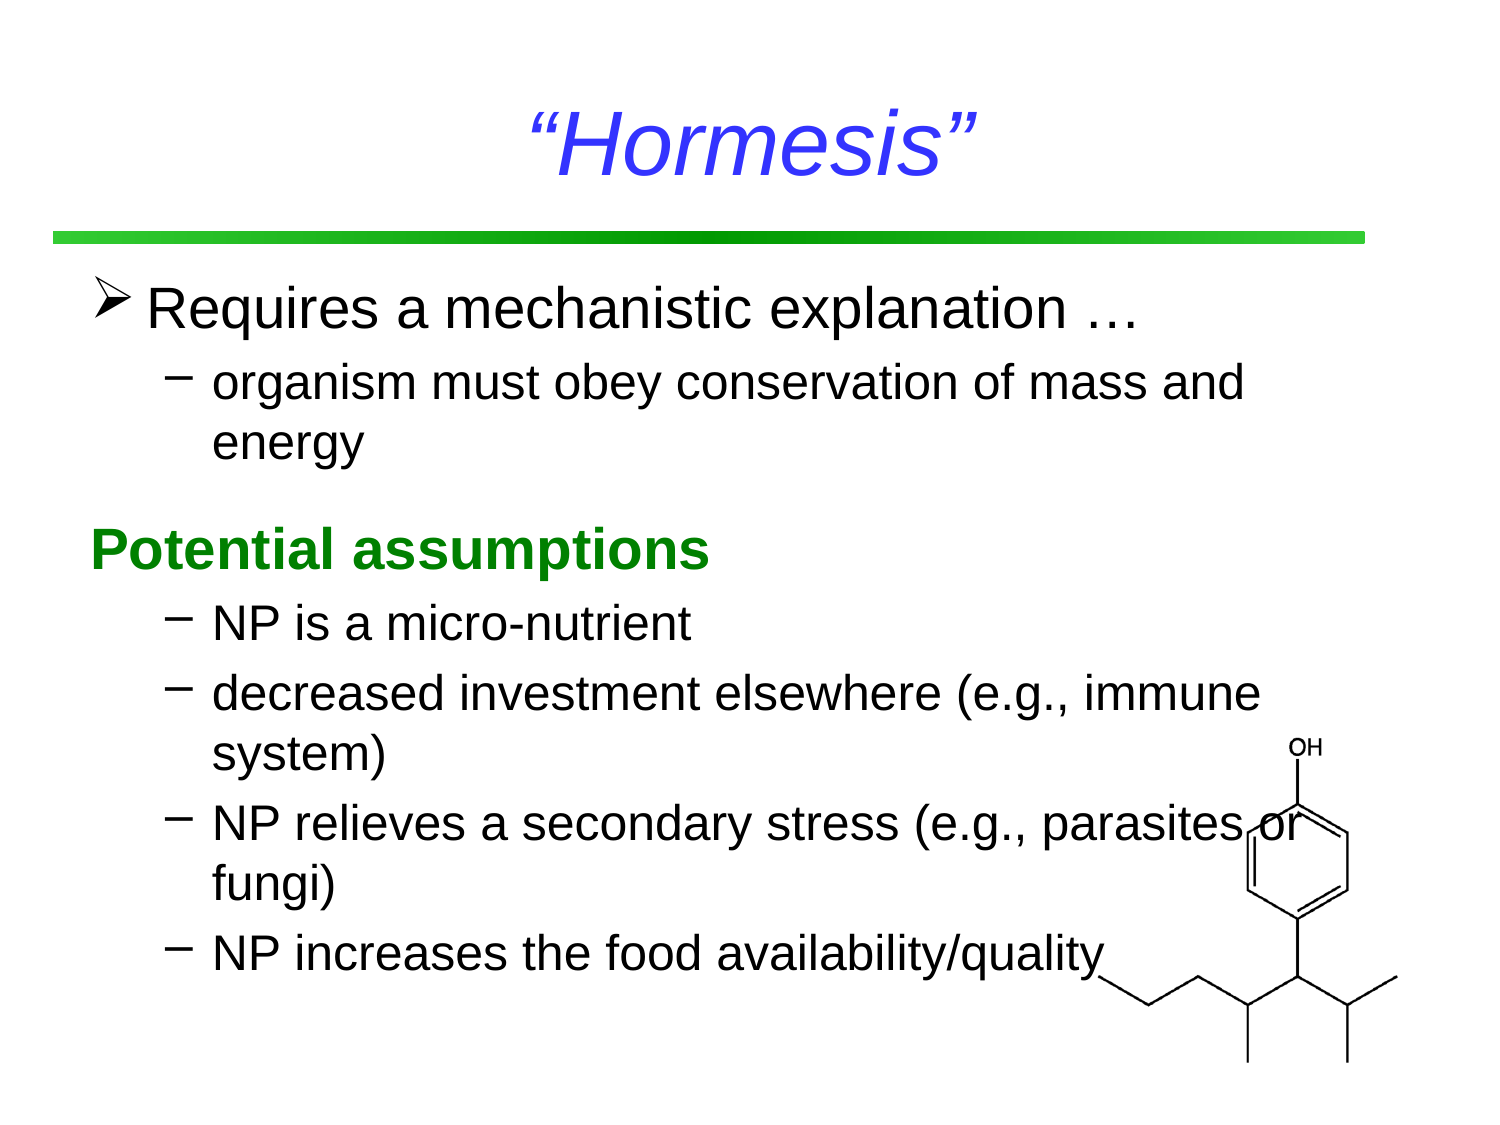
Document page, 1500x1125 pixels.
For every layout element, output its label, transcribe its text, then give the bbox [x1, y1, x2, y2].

picture [1094, 733, 1401, 1066]
list Requires a mechanistic explanation … organism must obey conservation of mass and energy Potential assumptions NP is a micro-nutrient decreased investment elsewhere (e.g., immune system) NP relieves a secondary stress (e.g., parasites or fungi) NP increases the food availability/quality [74, 262, 1426, 1006]
title “Hormesis” [74, 44, 1426, 233]
